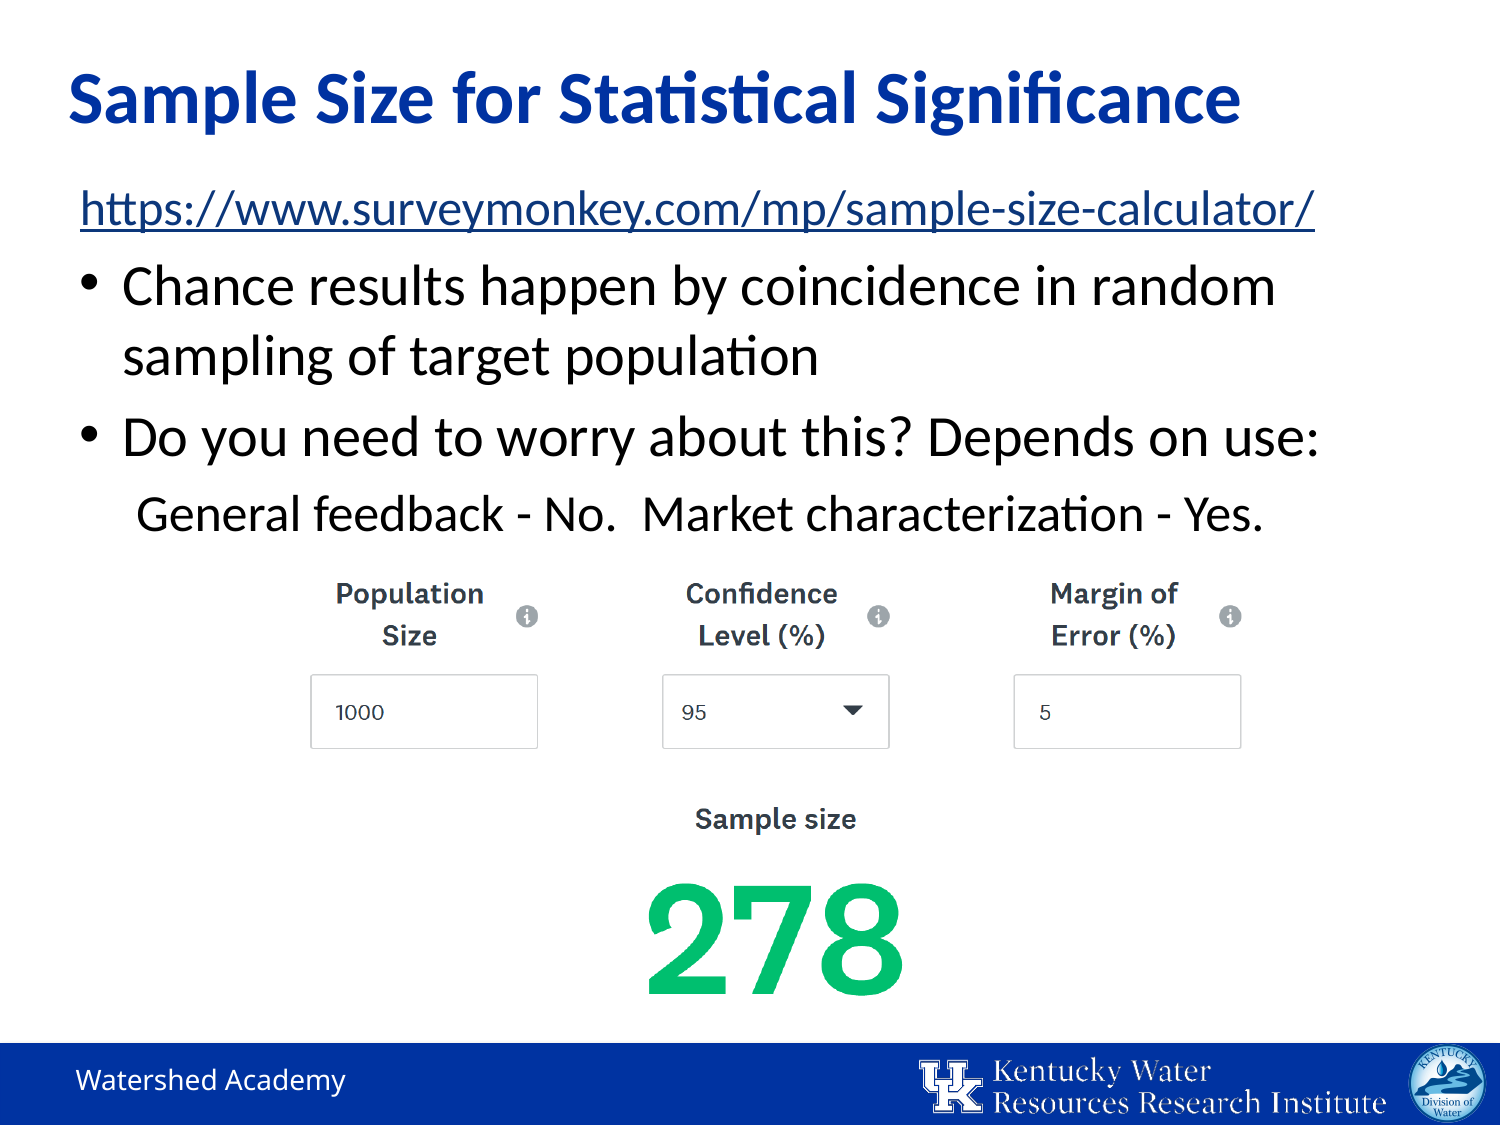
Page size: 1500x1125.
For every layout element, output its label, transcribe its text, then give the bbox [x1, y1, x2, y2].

picture [1408, 1043, 1487, 1123]
list https://www.surveymonkey.com/mp/sample-size-calculator/ Chance results happen by coincidence in random sampling of target population Do you need to worry about this? Depends on use: General feedback - No. Market characterization - Yes. [64, 167, 1415, 586]
picture [909, 1048, 1401, 1123]
title Sample Size for Statistical Significance [53, 0, 1403, 188]
picture [231, 562, 1269, 1016]
